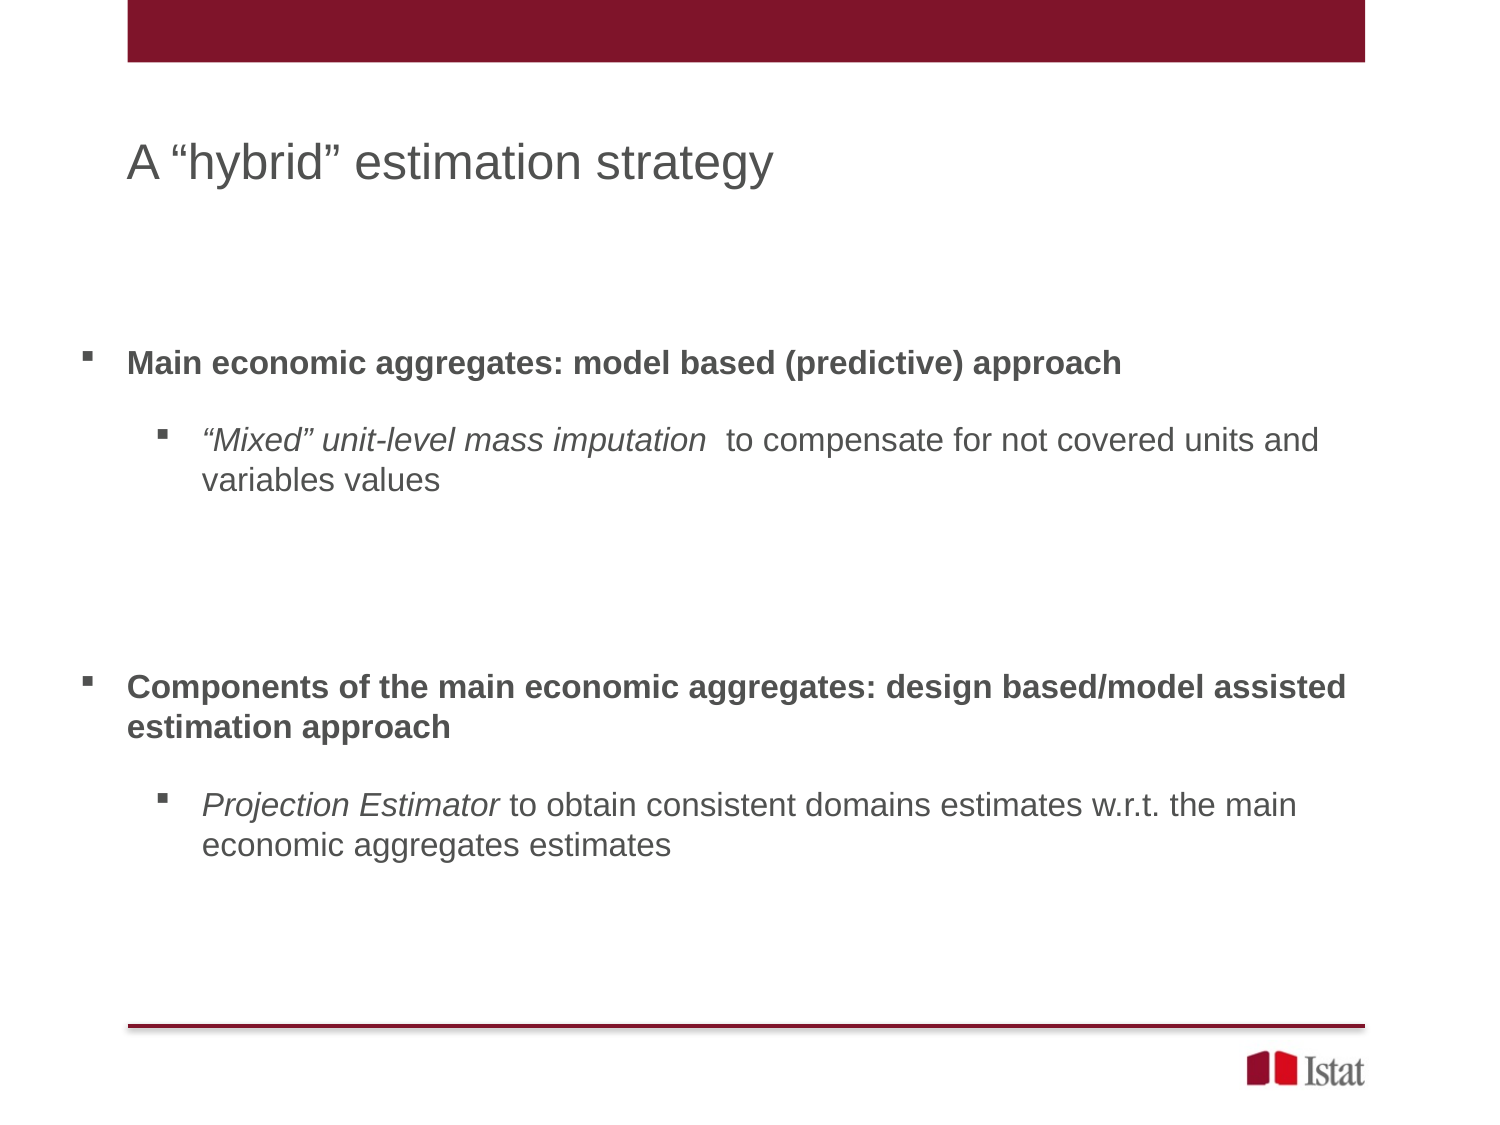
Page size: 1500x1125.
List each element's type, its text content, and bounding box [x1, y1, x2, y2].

text_box Main economic aggregates: model based (predictive) approach “Mixed” unit-level mass imputation to compensate for not covered units and variables values Components of the main economic aggregates: design based/model assisted estimation approach Projection Estimator to obtain consistent domains estimates w.r.t. the main economic aggregates estimates [65, 333, 1400, 871]
text_box A “hybrid” estimation strategy [111, 122, 1472, 197]
picture [1239, 1040, 1373, 1097]
